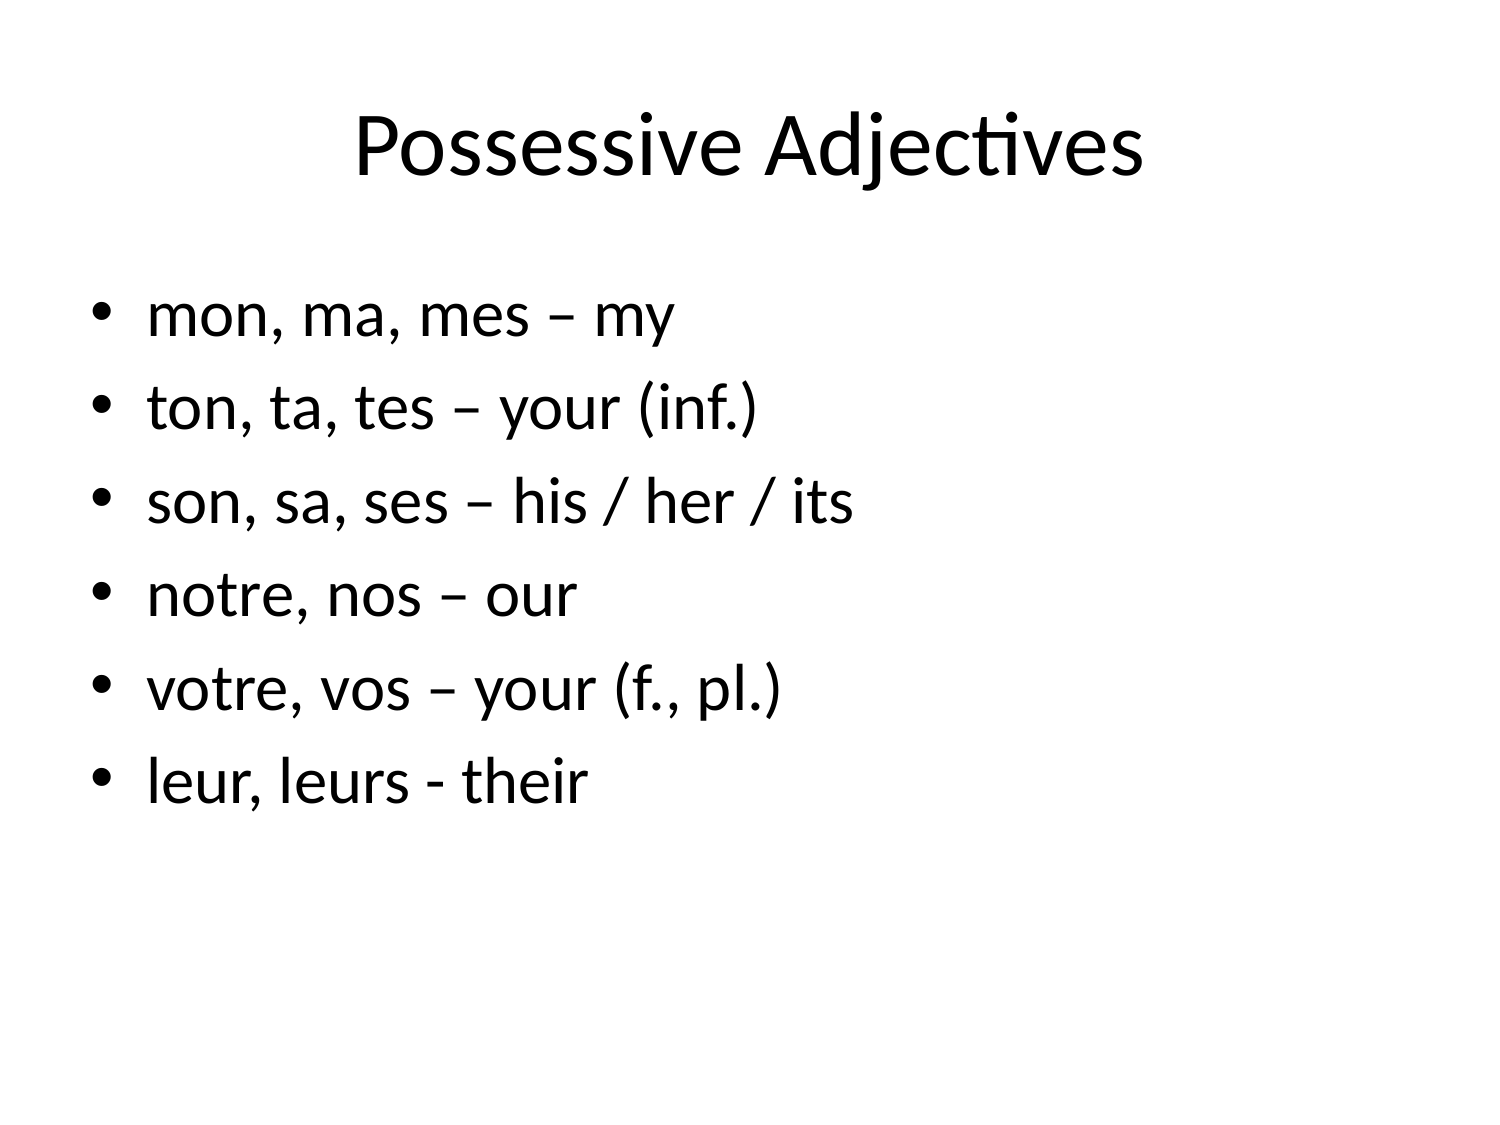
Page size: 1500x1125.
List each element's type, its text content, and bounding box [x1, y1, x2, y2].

title Possessive Adjectives [75, 45, 1425, 233]
list mon, ma, mes – my ton, ta, tes – your (inf.) son, sa, ses – his / her / its notre, nos – our votre, vos – your (f., pl.) leur, leurs - their [75, 262, 1425, 1005]
